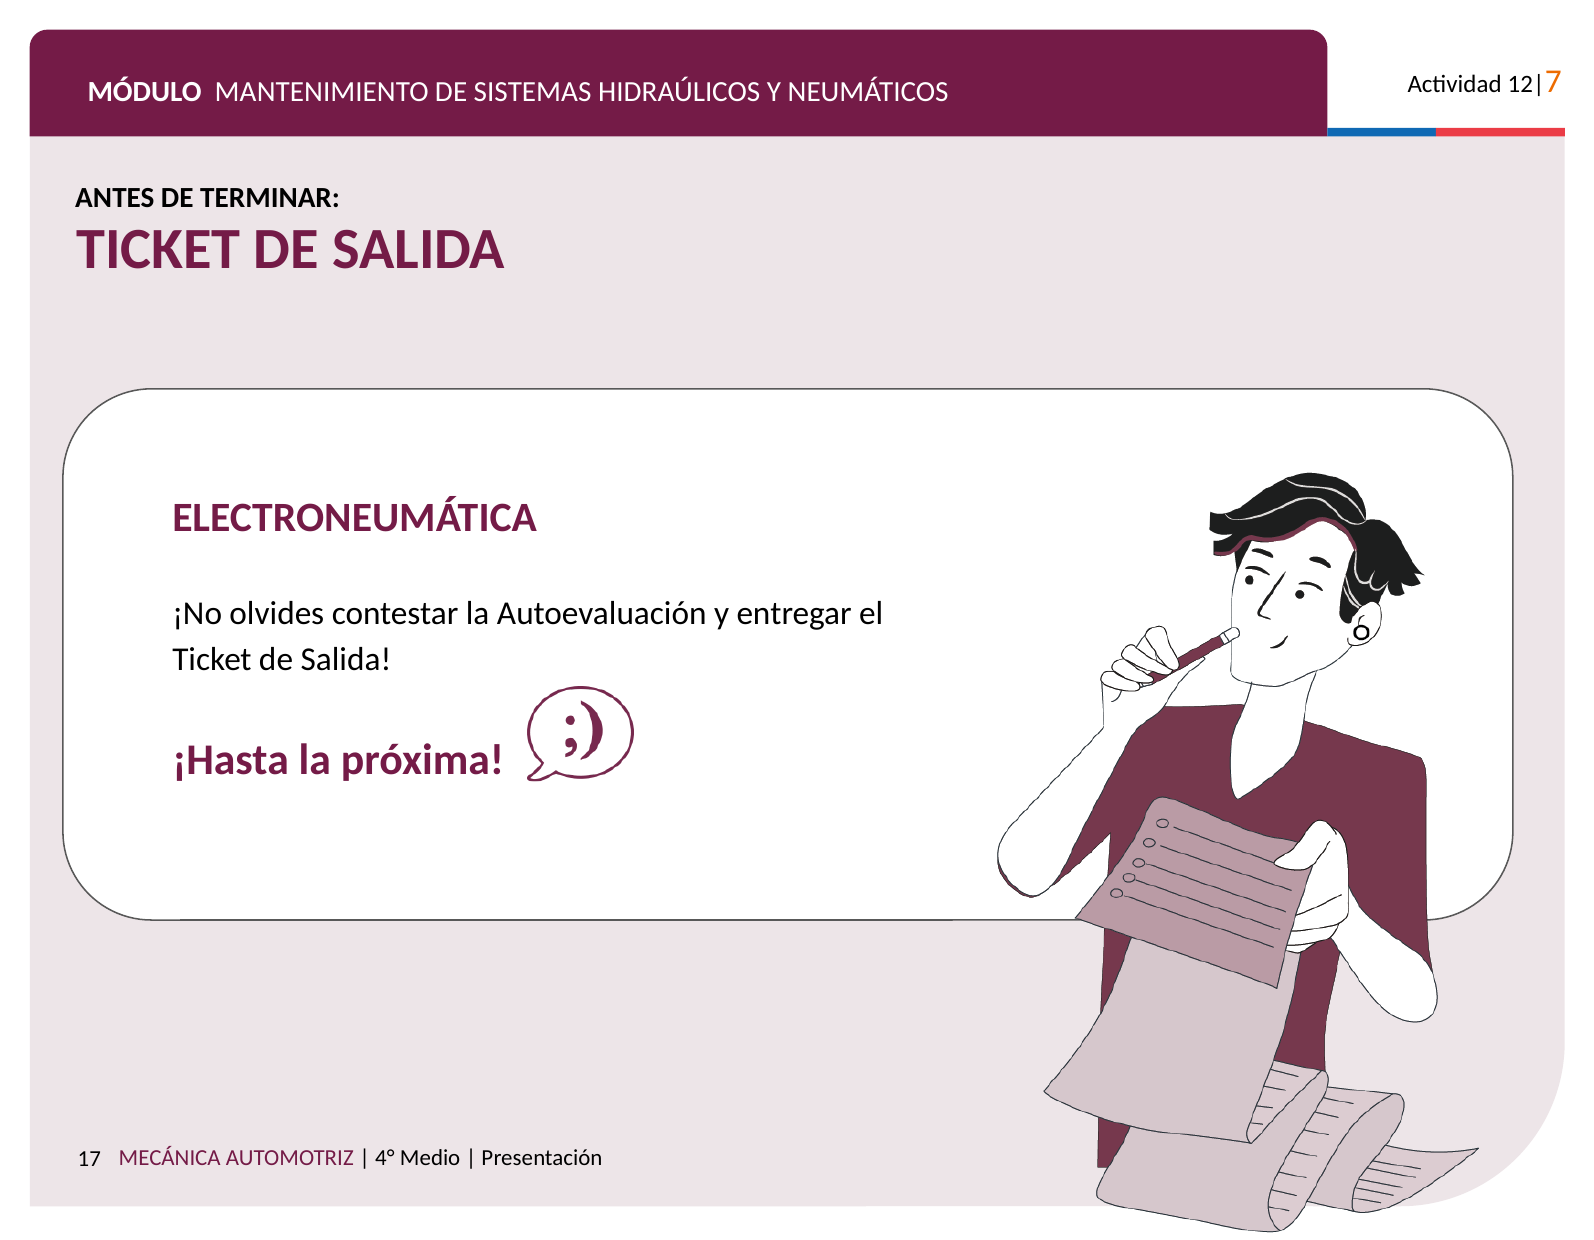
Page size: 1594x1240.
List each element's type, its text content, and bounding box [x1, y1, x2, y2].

picture [526, 681, 638, 782]
slide_number 17 [60, 1128, 117, 1182]
text_box TICKET DE SALIDA [61, 208, 1530, 295]
text_box ANTES DE TERMINAR: [60, 200, 832, 226]
picture [836, 444, 1594, 1240]
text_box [62, 388, 1514, 921]
